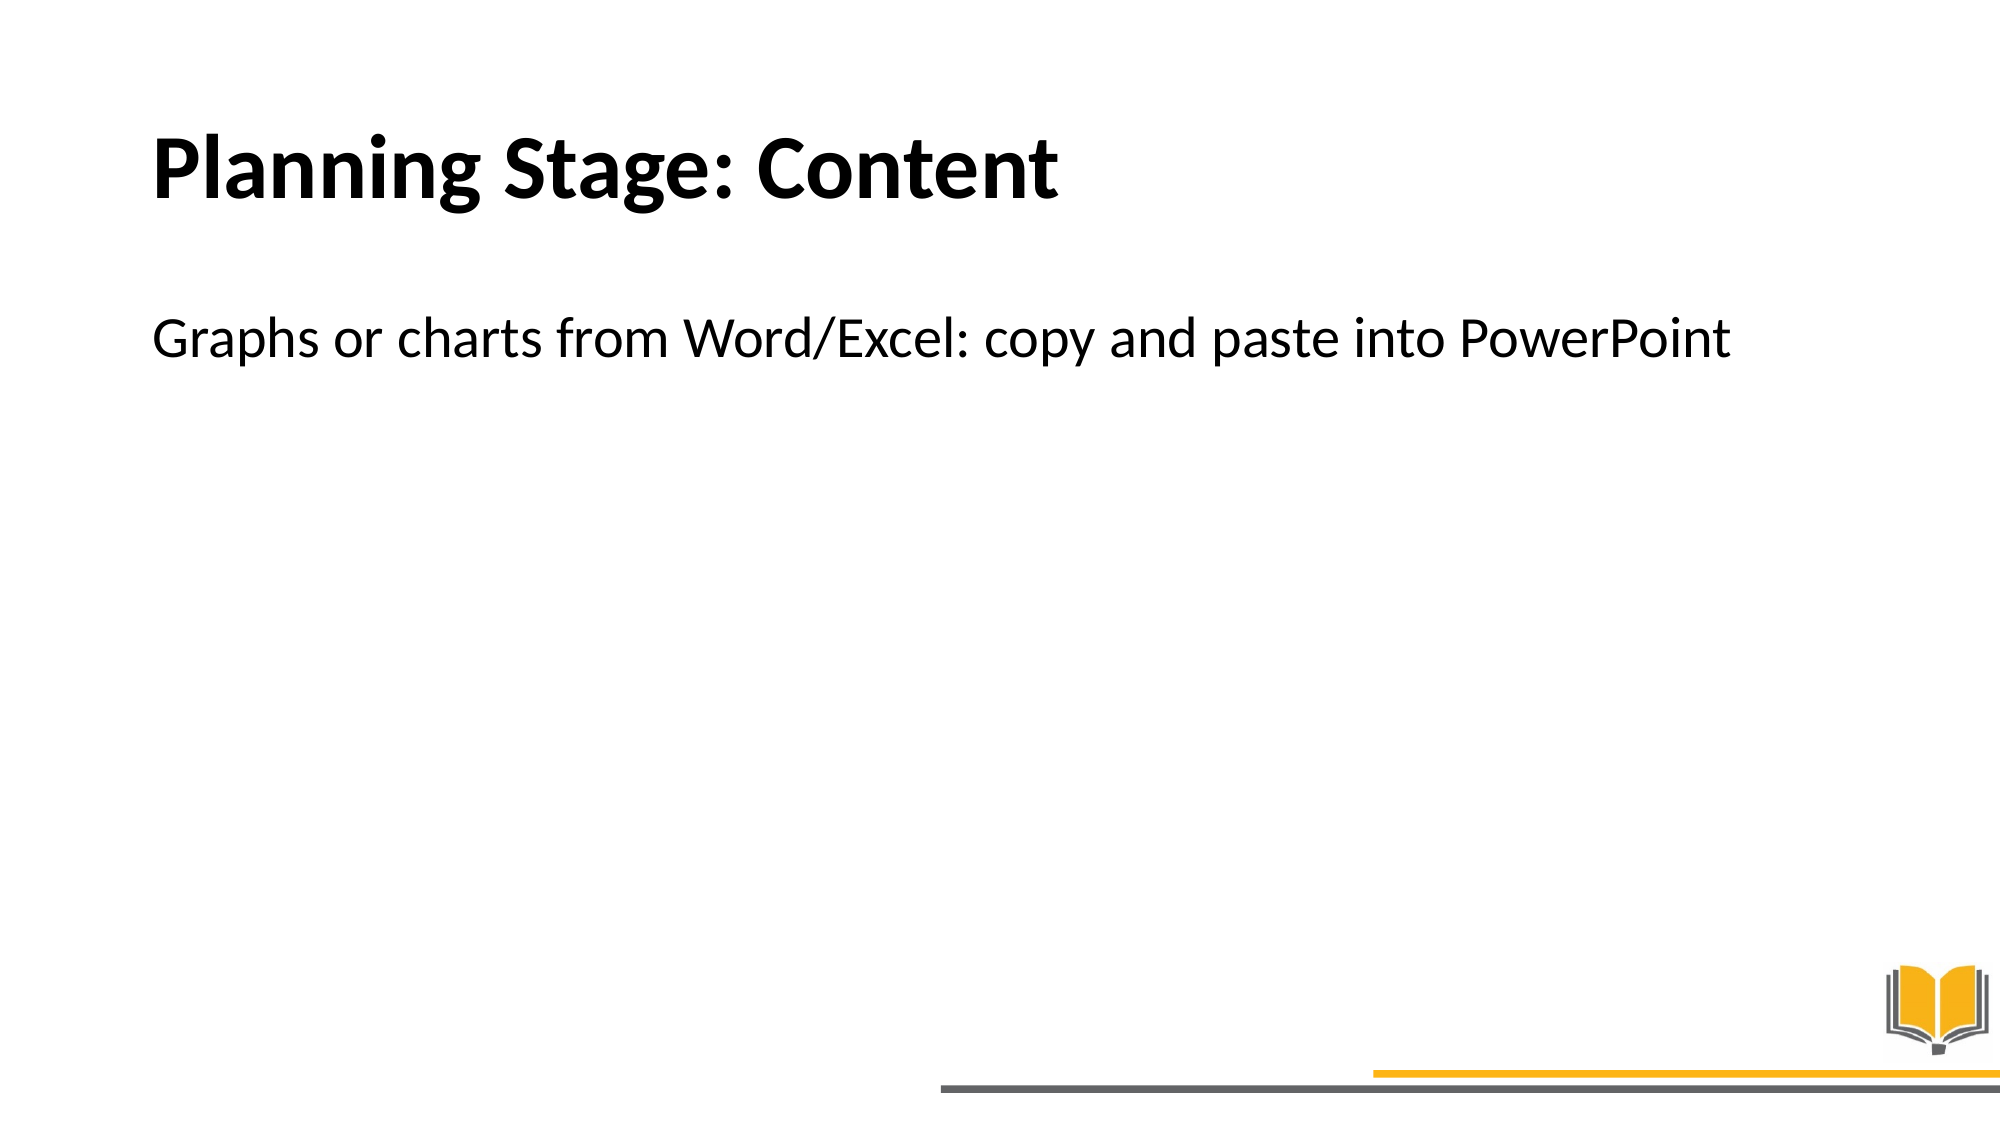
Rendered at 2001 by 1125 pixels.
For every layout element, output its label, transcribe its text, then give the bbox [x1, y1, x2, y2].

text_box [1373, 1070, 2000, 1078]
text_box [940, 1085, 2000, 1093]
text_box Graphs or charts from Word/Excel: copy and paste into PowerPoint [137, 299, 1863, 1014]
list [1883, 962, 1994, 1063]
title Planning Stage: Content [137, 59, 1863, 278]
